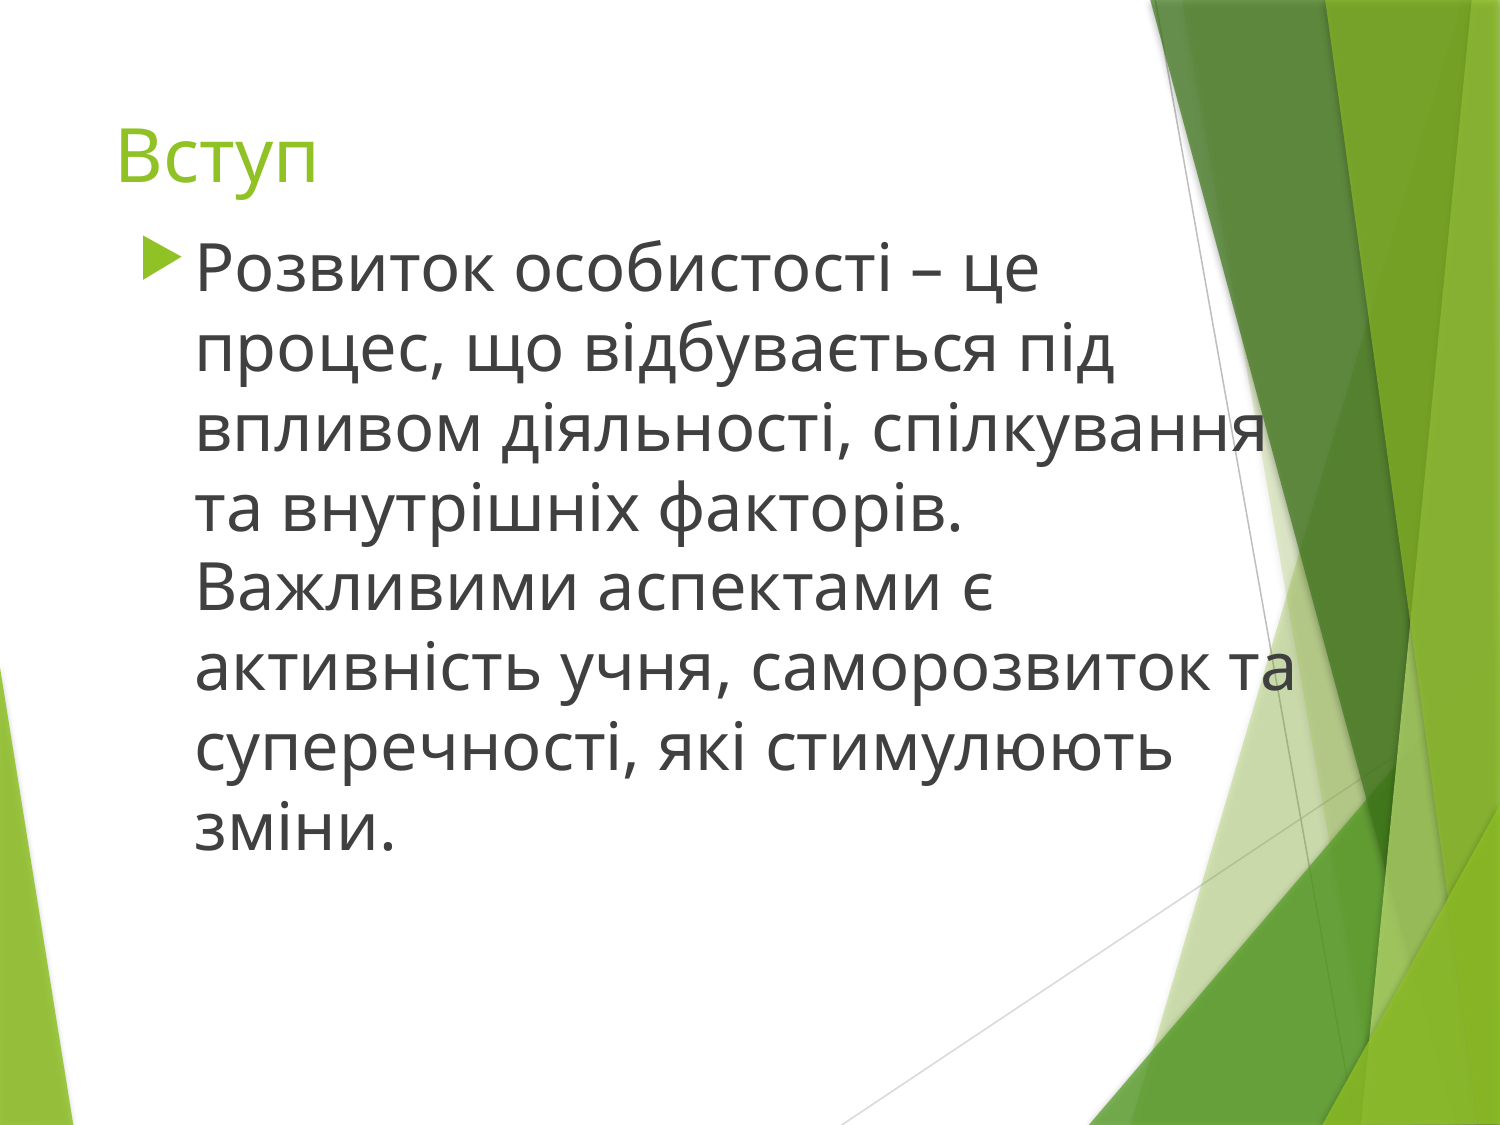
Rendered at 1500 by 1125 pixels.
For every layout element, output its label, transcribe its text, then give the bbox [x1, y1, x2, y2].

title Вступ [99, 99, 1142, 317]
list Розвиток особистості – це процес, що відбувається під впливом діяльності, спілкування та внутрішніх факторів. Важливими аспектами є активність учня, саморозвиток та суперечності, які стимулюють зміни. [123, 216, 1323, 1071]
